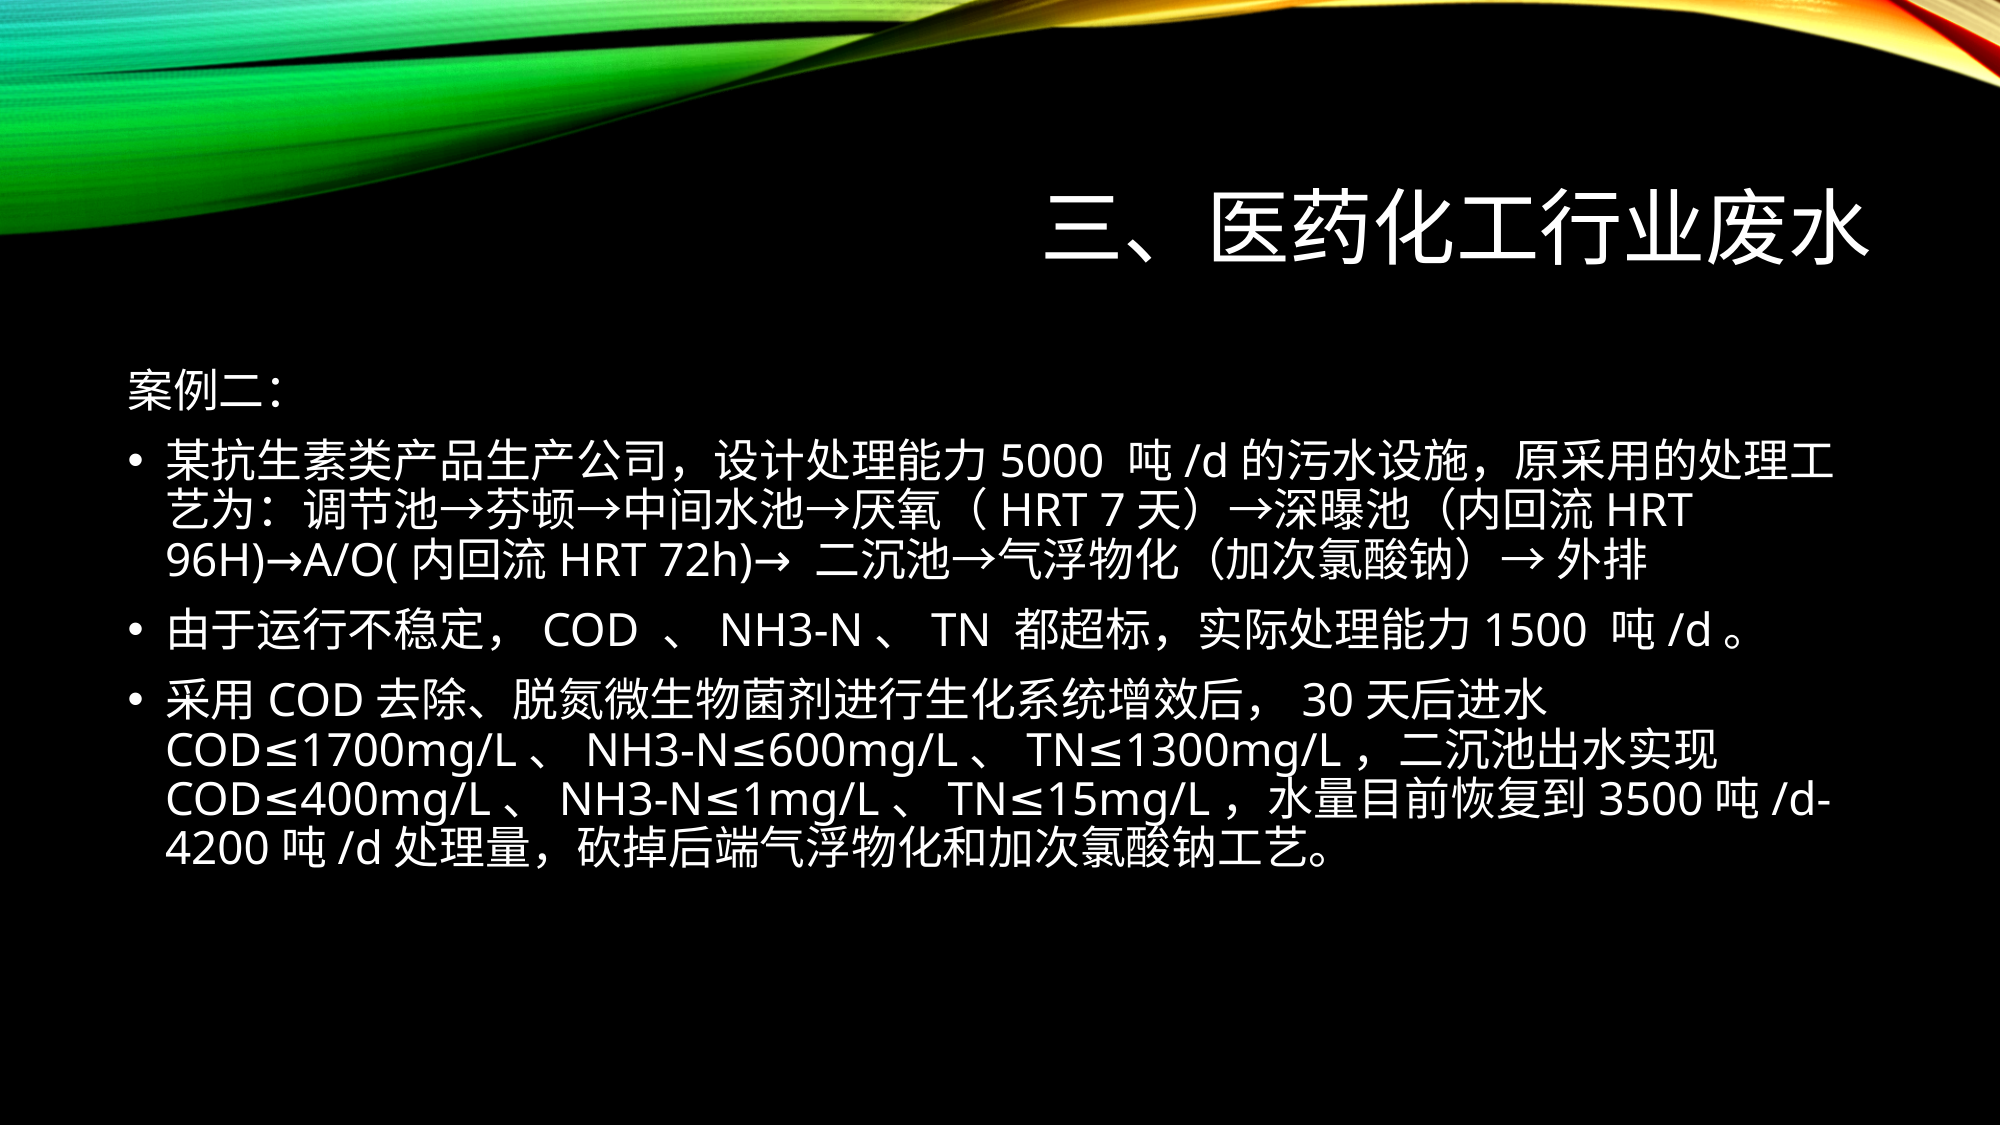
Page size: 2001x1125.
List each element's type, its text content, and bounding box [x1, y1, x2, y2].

list 案例二： 某抗生素类产品生产公司，设计处理能力5000 吨/d的污水设施，原采用的处理工艺为：调节池→芬顿→中间水池→厌氧（HRT 7天）→深曝池（内回流HRT 96H)→A/O(内回流HRT 72h)→ 二沉池→气浮物化（加次氯酸钠）→ 外排 由于运行不稳定，COD 、NH3-N、TN 都超标，实际处理能力1500 吨/d。 采用COD去除、脱氮微生物菌剂进行生化系统增效后，30天后进水COD≤1700mg/L、NH3-N≤600mg/L、TN≤1300mg/L，二沉池出水实现COD≤400mg/L、NH3-N≤1mg/L、TN≤15mg/L，水量目前恢复到3500吨/d-4200吨/d处理量，砍掉后端气浮物化和加次氯酸钠工艺。 [112, 360, 1888, 1021]
title 三、医药化工行业废水 [474, 125, 1888, 338]
picture [0, 0, 2000, 237]
